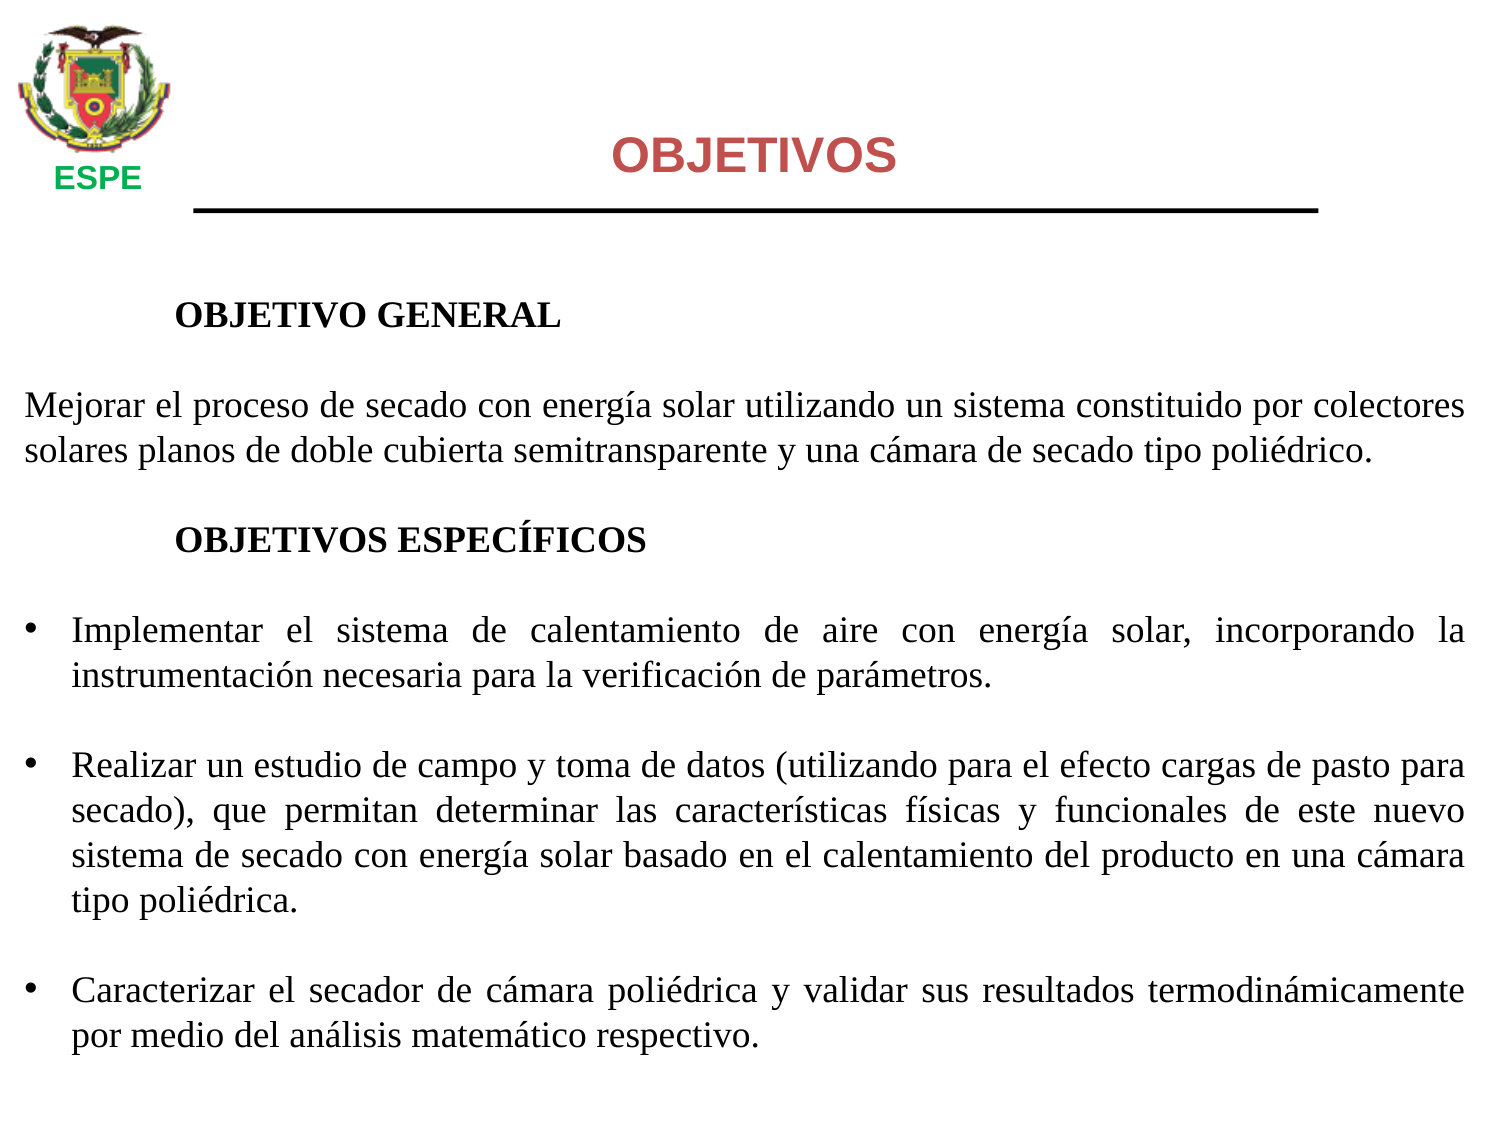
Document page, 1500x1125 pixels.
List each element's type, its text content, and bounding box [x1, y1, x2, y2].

text_box ESPE [29, 169, 167, 204]
text_box OBJETIVO GENERAL Mejorar el proceso de secado con energía solar utilizando un sistema constituido por colectores solares planos de doble cubierta semitransparente y una cámara de secado tipo poliédrico. OBJETIVOS ESPECÍFICOS Implementar el sistema de calentamiento de aire con energía solar, incorporando la instrumentación necesaria para la verificación de parámetros. Realizar un estudio de campo y toma de datos (utilizando para el efecto cargas de pasto para secado), que permitan determinar las características físicas y funcionales de este nuevo sistema de secado con energía solar basado en el calentamiento del producto en una cámara tipo poliédrica. Caracterizar el secador de cámara poliédrica y validar sus resultados termodinámicamente por medio del análisis matemático respectivo. [9, 282, 1483, 1063]
text_box OBJETIVOS [184, 115, 1325, 190]
picture [9, 5, 184, 162]
